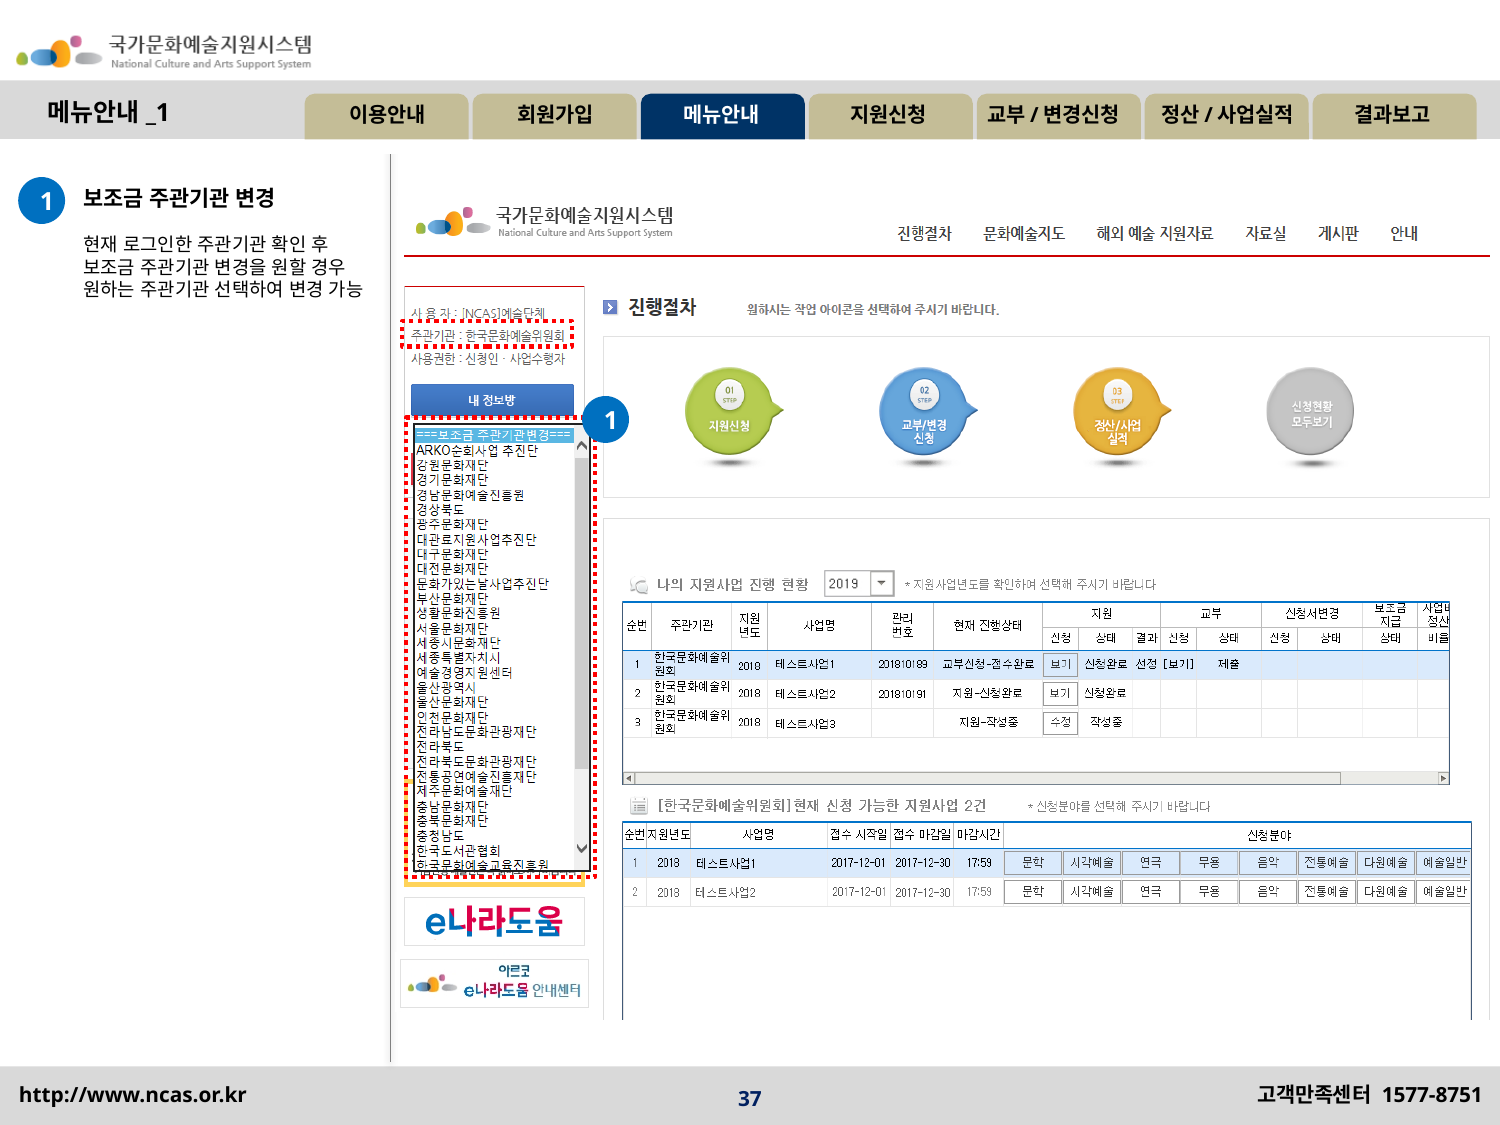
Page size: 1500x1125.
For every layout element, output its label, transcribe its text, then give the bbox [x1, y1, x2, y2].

text_box 1 [16, 174, 68, 227]
picture [6, 24, 324, 77]
text_box 보조금 주관기관 변경 현재 로그인한 주관기관 확인 후 보조금 주관기관 변경을 원할 경우 원하는 주관기관 선택하여 변경 가능 [68, 177, 379, 308]
picture [395, 195, 1497, 1021]
text_box 메뉴안내_1 [33, 89, 186, 135]
